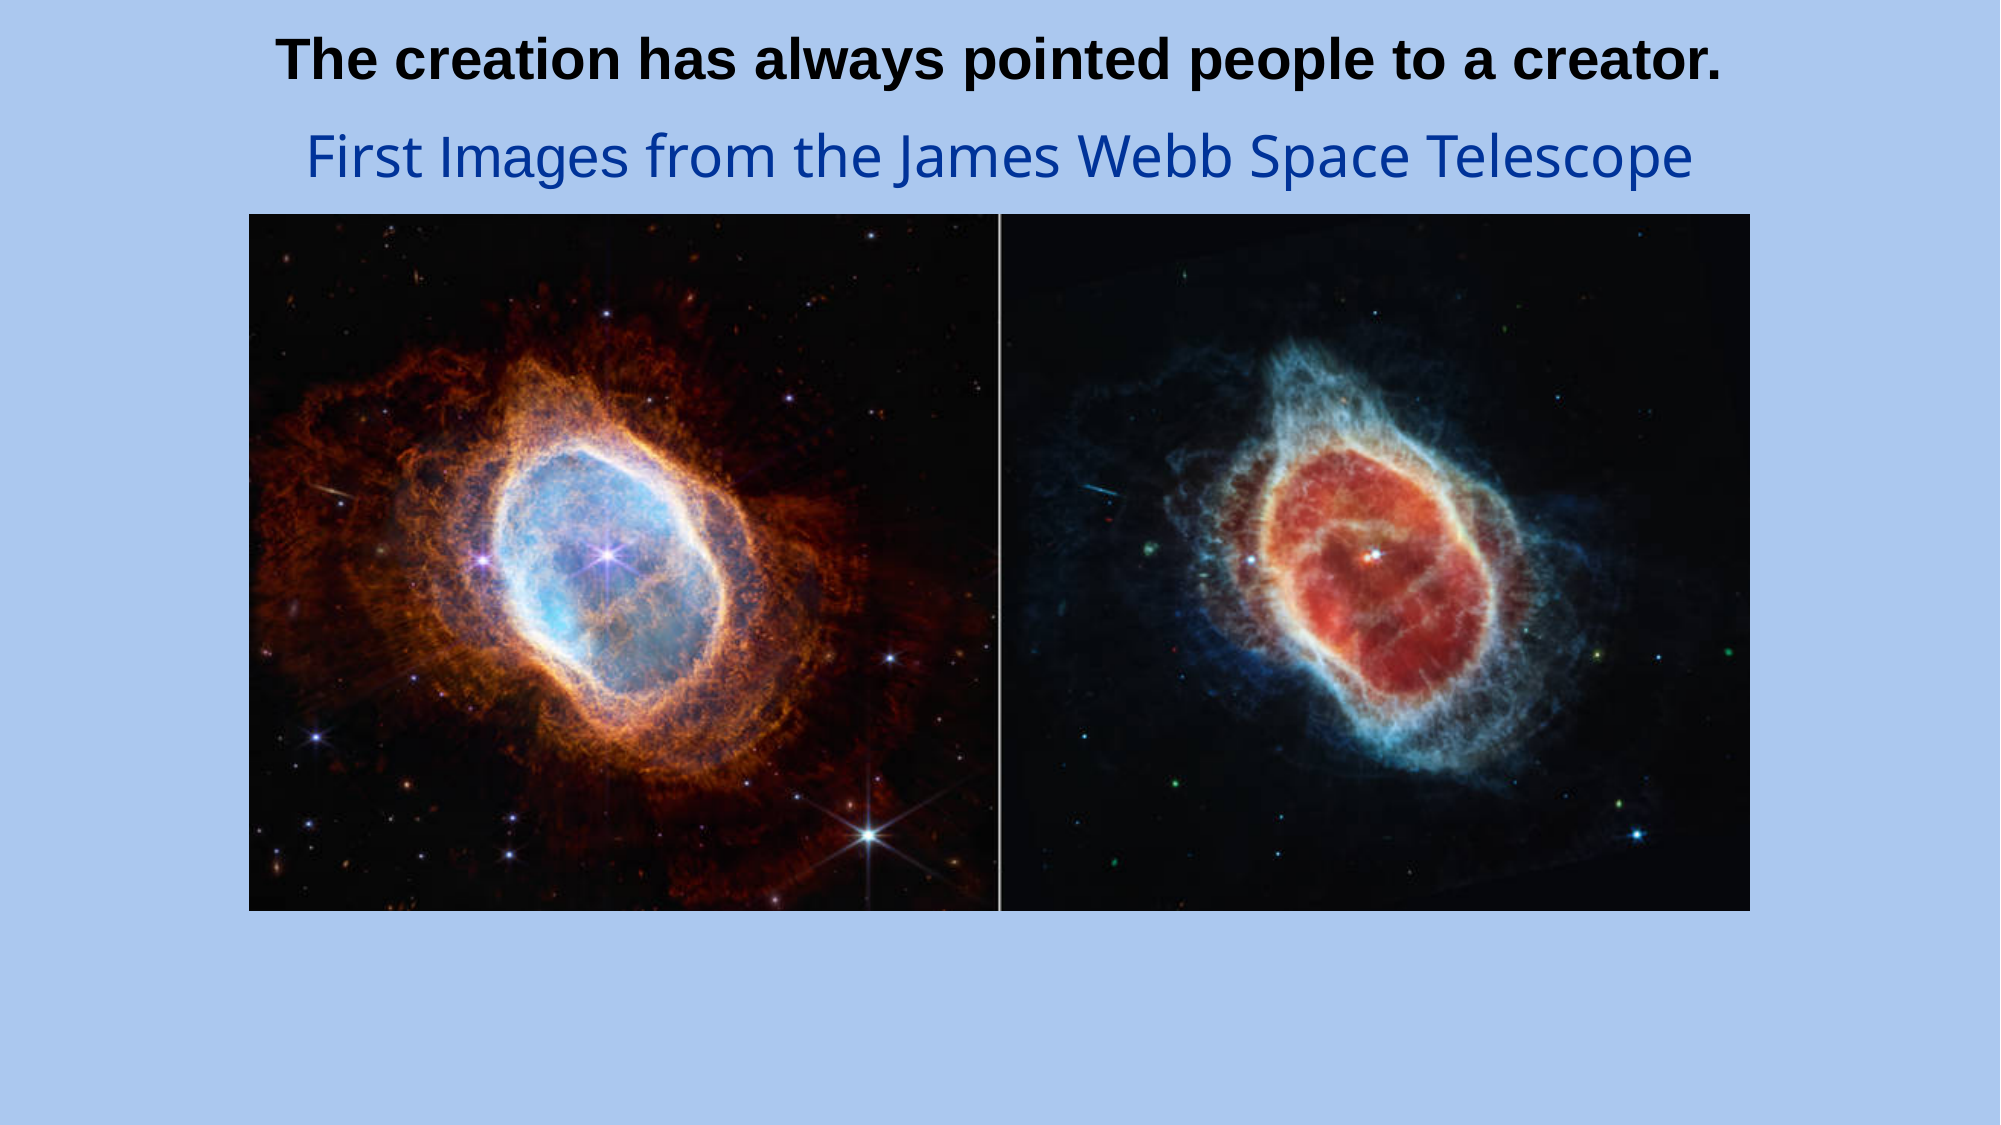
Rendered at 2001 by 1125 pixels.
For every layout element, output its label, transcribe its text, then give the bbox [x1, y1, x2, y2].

text_box First Images from the James Webb Space Telescope [249, 111, 1750, 197]
title The creation has always pointed people to a creator. [0, 0, 2000, 113]
picture [249, 214, 1751, 911]
